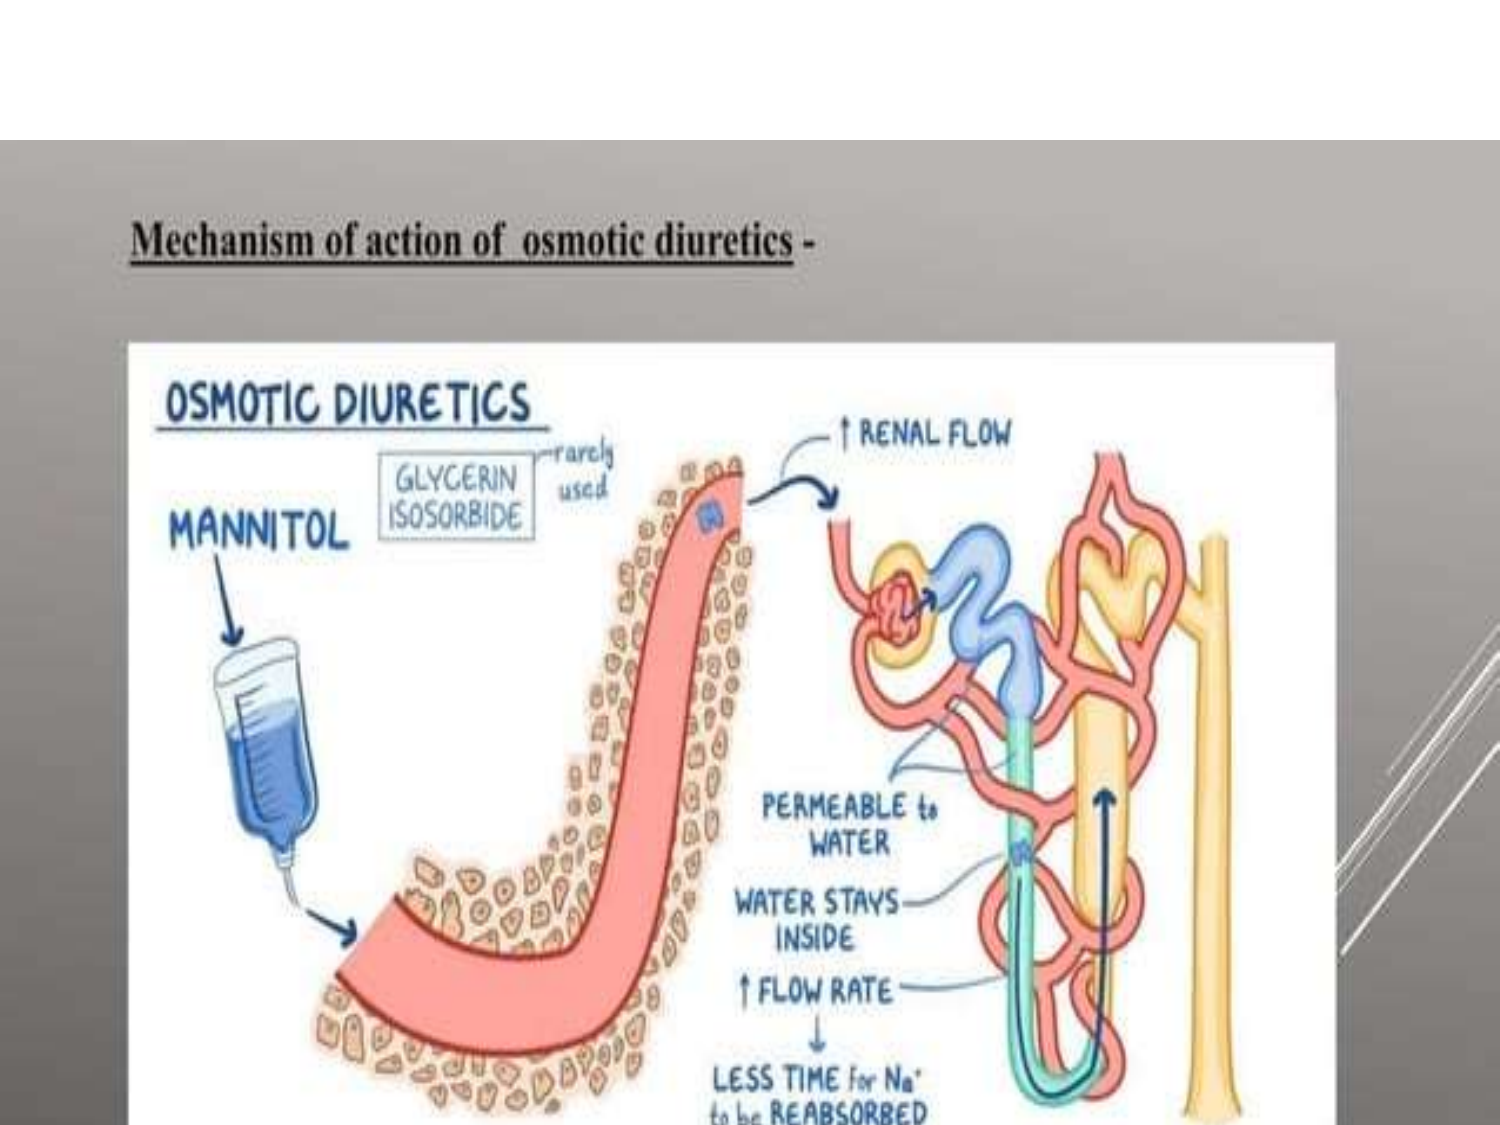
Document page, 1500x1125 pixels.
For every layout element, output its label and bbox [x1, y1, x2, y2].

picture [0, 139, 1500, 1125]
